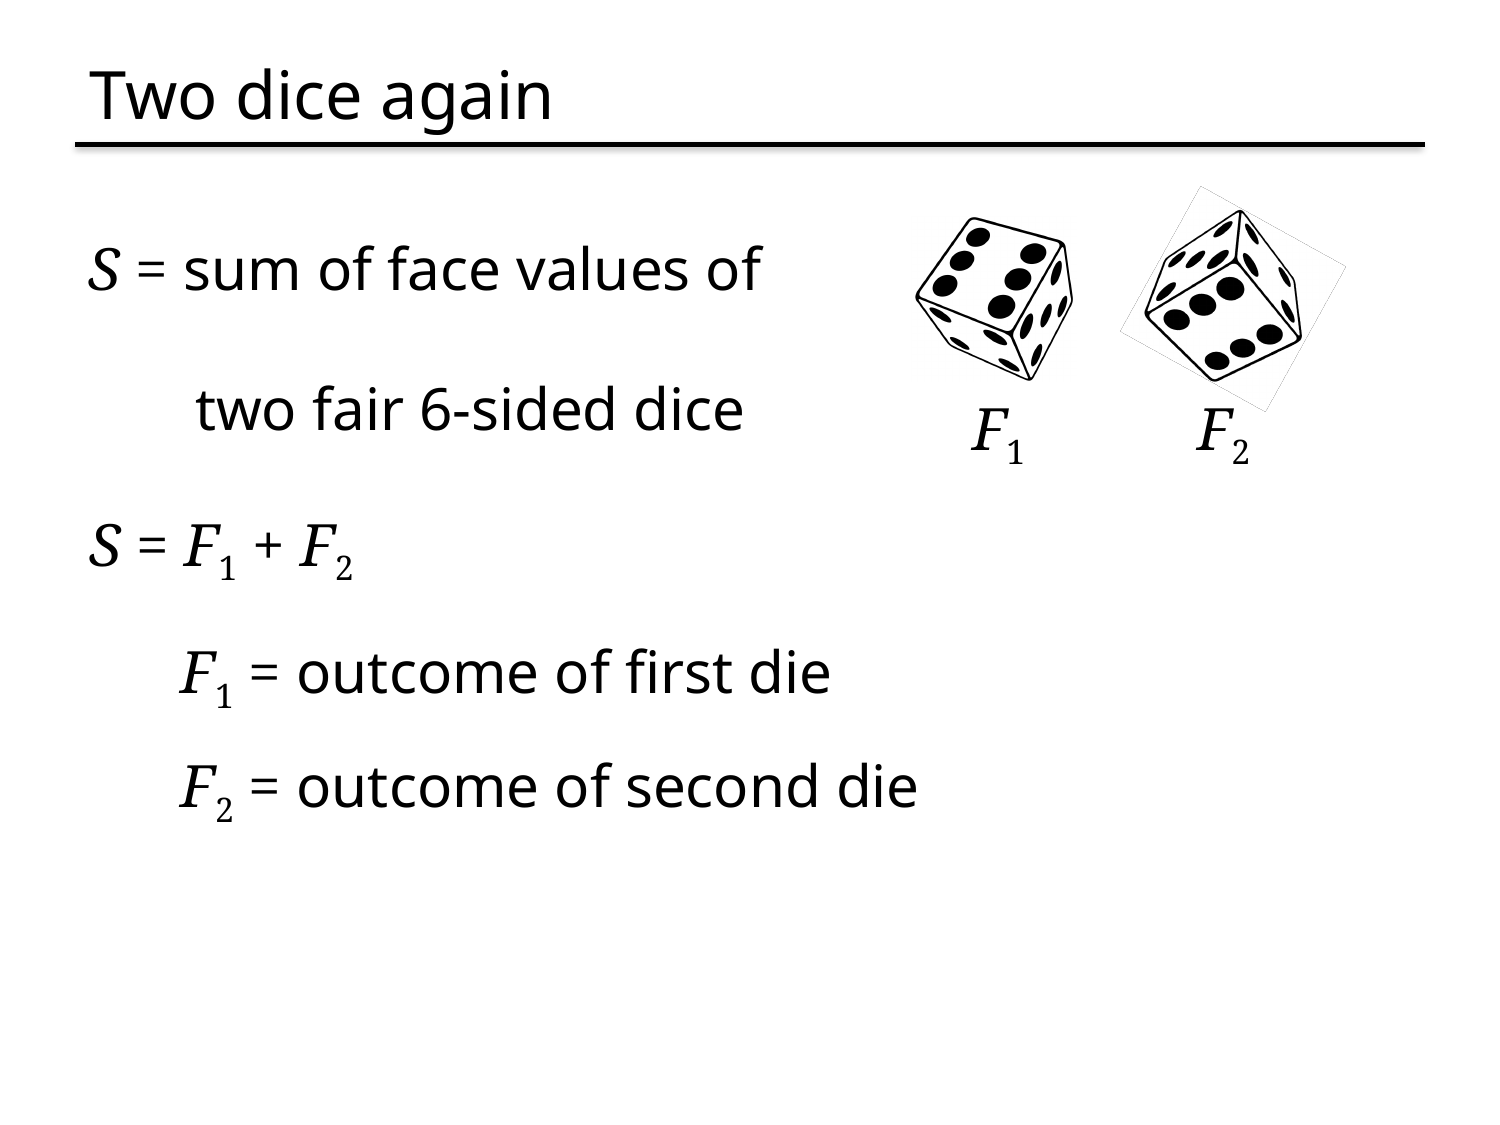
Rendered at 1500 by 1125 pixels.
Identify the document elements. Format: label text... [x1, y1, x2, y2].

text_box S = F1 + F2 [74, 500, 601, 595]
picture [1121, 187, 1345, 404]
title Two dice again [75, 45, 1425, 145]
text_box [165, 627, 1212, 828]
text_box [954, 384, 1269, 471]
picture [911, 216, 1077, 382]
text_box S = sum of face values of two fair 6-sided dice [74, 224, 787, 450]
